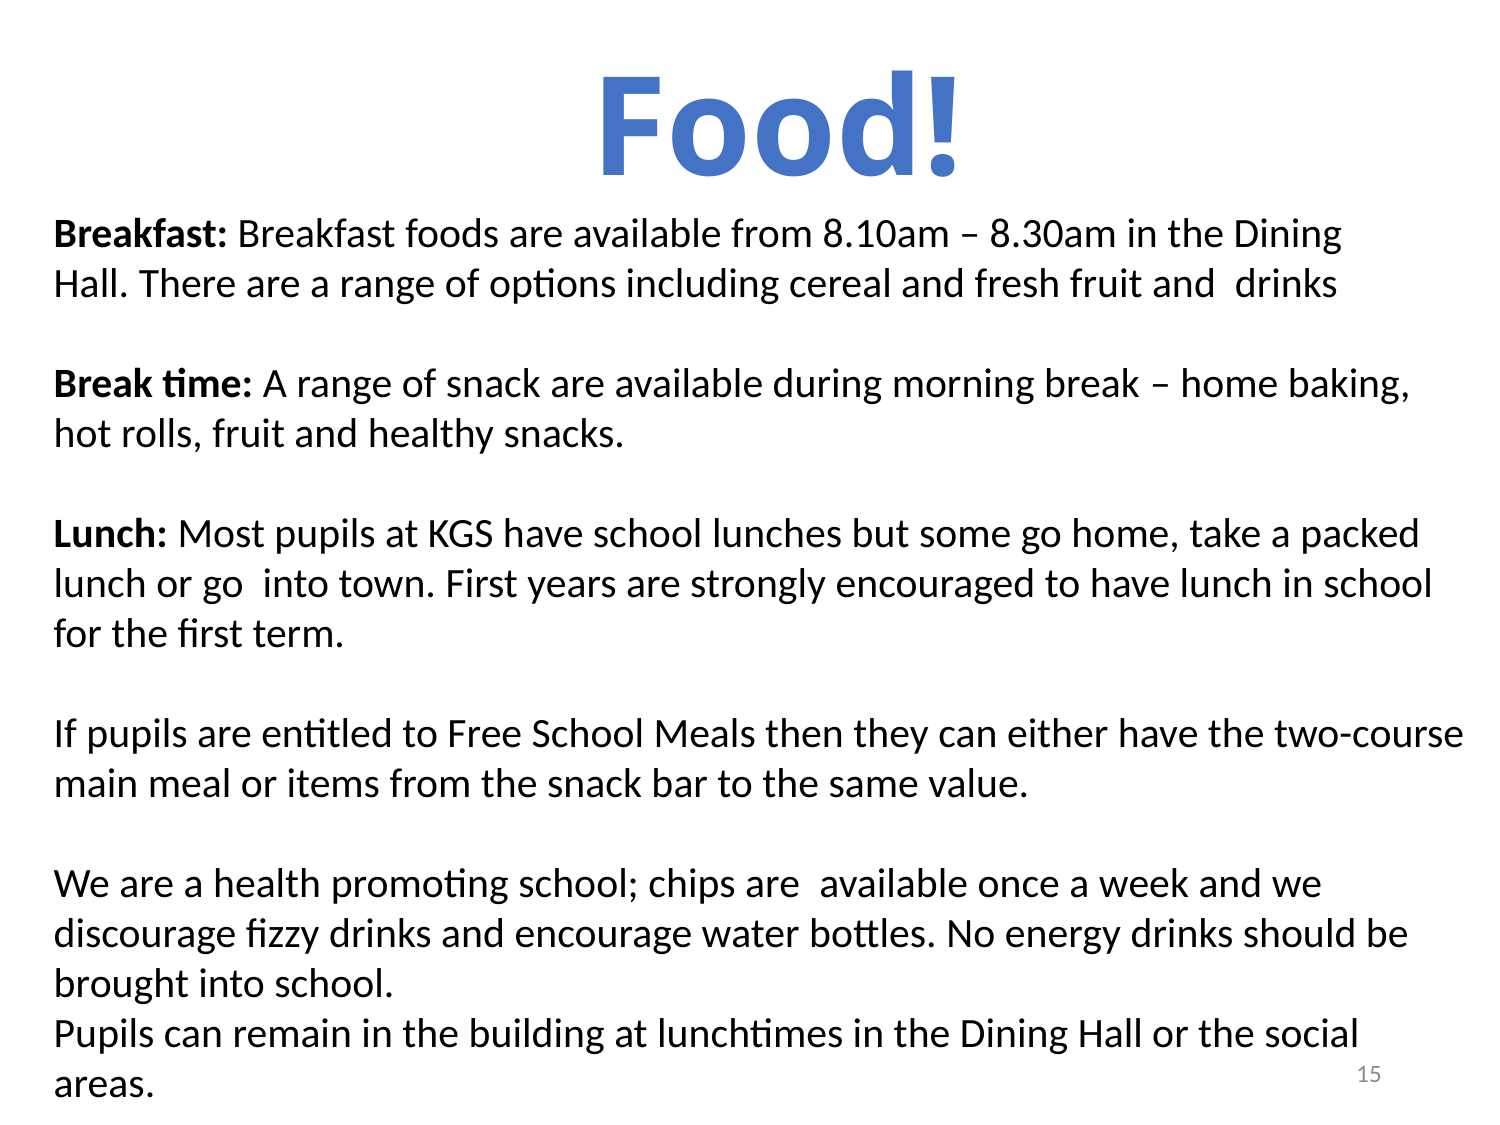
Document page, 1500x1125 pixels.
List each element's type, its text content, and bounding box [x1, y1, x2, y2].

slide_number 14 [1059, 1042, 1397, 1103]
text_box Food! Breakfast: Breakfast foods are available from 8.10am – 8.30am in the Dining Hall. There are a range of options including cereal and fresh fruit and drinks Break time: A range of snack are available during morning break – home baking, hot rolls, fruit and healthy snacks. Lunch: Most pupils at KGS have school lunches but some go home, take a packed lunch or go into town. First years are strongly encouraged to have lunch in school for the first term. If pupils are entitled to Free School Meals then they can either have the two-course main meal or items from the snack bar to the same value. We are a health promoting school; chips are available once a week and we discourage fizzy drinks and encourage water bottles. No energy drinks should be brought into school. Pupils can remain in the building at lunchtimes in the Dining Hall or the social areas. [38, 18, 1482, 1114]
